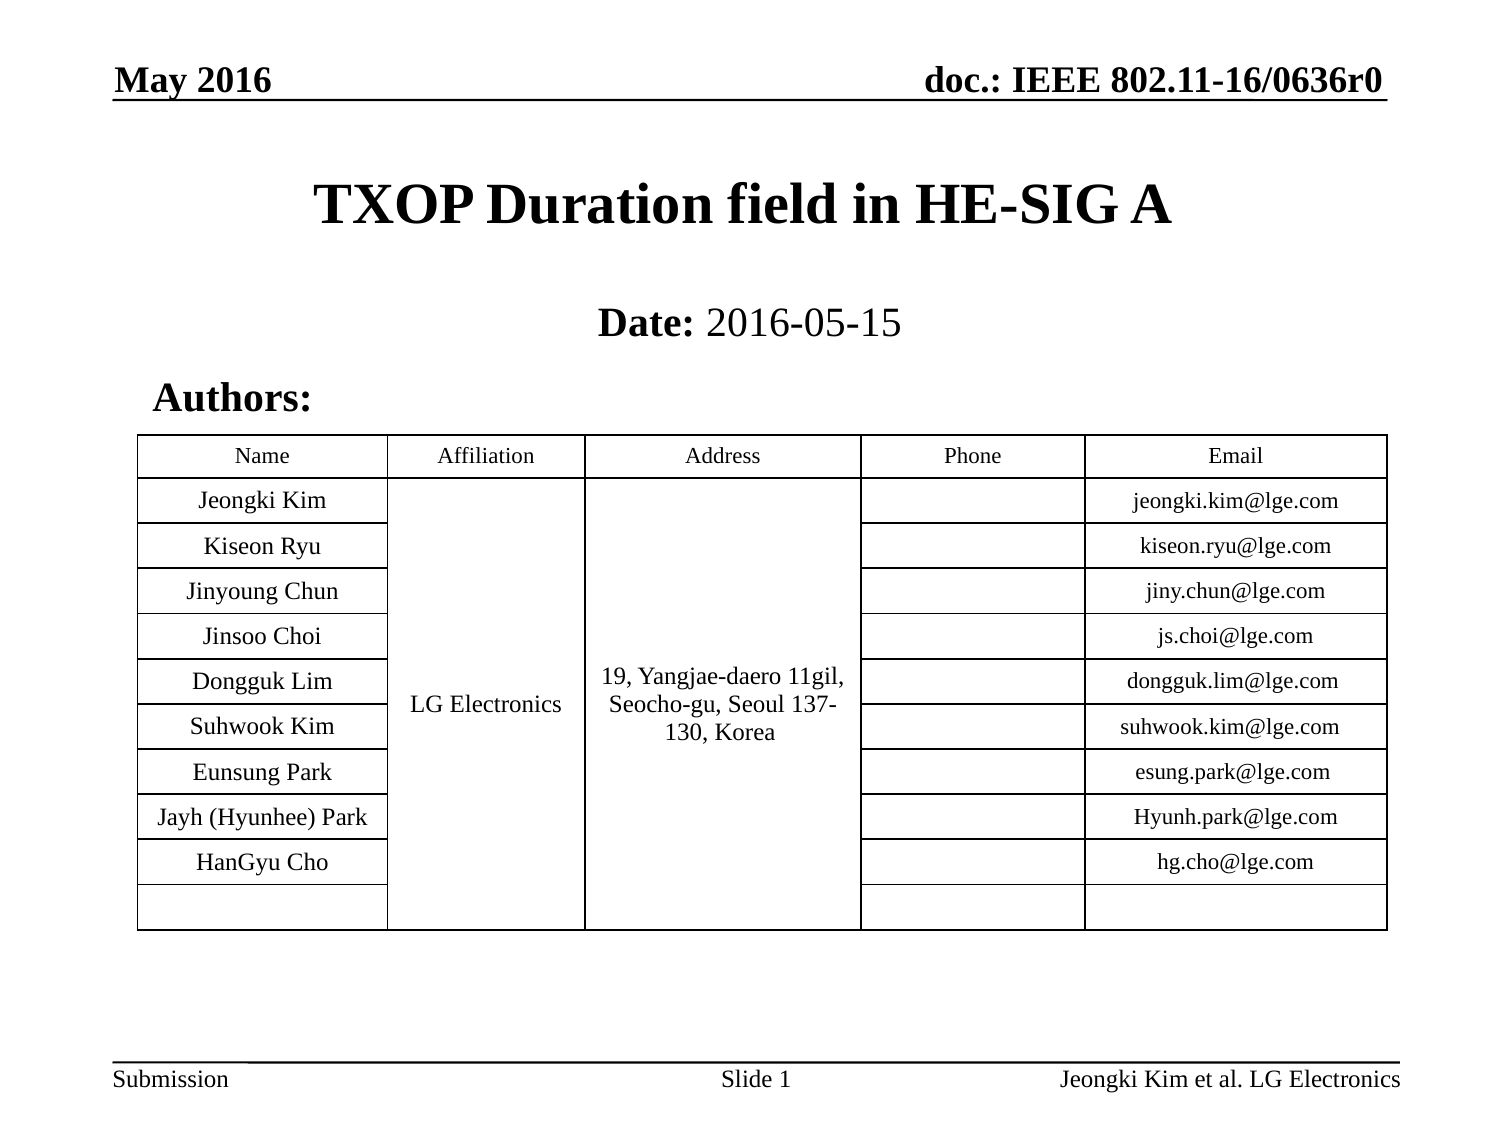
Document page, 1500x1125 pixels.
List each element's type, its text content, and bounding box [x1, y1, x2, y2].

table_header Name [138, 436, 387, 477]
table_cell hg.cho@lge.com [1086, 840, 1386, 884]
table_header Address [586, 436, 860, 477]
table_cell [862, 614, 1084, 658]
table_cell Jeongki Kim [138, 479, 387, 522]
table_cell Jinsoo Choi [138, 614, 387, 658]
table_cell Jayh (Hyunhee) Park [138, 795, 387, 838]
title TXOP Duration field in HE-SIG A [62, 112, 1426, 288]
table_cell Eunsung Park [138, 750, 387, 793]
table_cell [862, 840, 1084, 884]
table_cell esung.park@lge.com [1086, 750, 1386, 793]
table_cell LG Electronics [388, 479, 584, 929]
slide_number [114, 54, 274, 101]
table_cell Kiseon Ryu [138, 524, 387, 567]
table_cell Jinyoung Chun [138, 569, 387, 613]
table_cell [138, 885, 387, 929]
table_cell [862, 750, 1084, 793]
text_box Authors: [137, 362, 375, 425]
table_cell kiseon.ryu@lge.com [1086, 524, 1386, 567]
table_cell [862, 705, 1084, 748]
table_header Email [1086, 436, 1386, 477]
text_box [87, 412, 1350, 500]
table_cell Dongguk Lim [138, 660, 387, 703]
table_cell Suhwook Kim [138, 705, 387, 748]
table_header Phone [862, 436, 1084, 477]
table_cell 19, Yangjae-daero 11gil, Seocho-gu, Seoul 137-130, Korea [586, 479, 860, 929]
table_cell dongguk.lim@lge.com [1086, 660, 1386, 703]
table_cell [862, 524, 1084, 567]
table_cell [862, 660, 1084, 703]
footer Jeongki Kim et al. LG Electronics [1048, 1061, 1402, 1093]
table_cell jeongki.kim@lge.com [1086, 479, 1386, 522]
table_cell [1086, 885, 1386, 929]
table_cell js.choi@lge.com [1086, 614, 1386, 658]
table_cell HanGyu Cho [138, 840, 387, 884]
table_header Affiliation [388, 436, 584, 477]
table_cell [862, 569, 1084, 613]
table_cell jiny.chun@lge.com [1086, 569, 1386, 613]
table_cell Hyunh.park@lge.com [1086, 795, 1386, 838]
table_cell [862, 479, 1084, 522]
list Date: 2016-05-15 [112, 287, 1388, 351]
slide_number Slide 1 [712, 1061, 800, 1093]
table_cell suhwook.kim@lge.com [1086, 705, 1386, 748]
table_cell [862, 795, 1084, 838]
table_cell [862, 885, 1084, 929]
